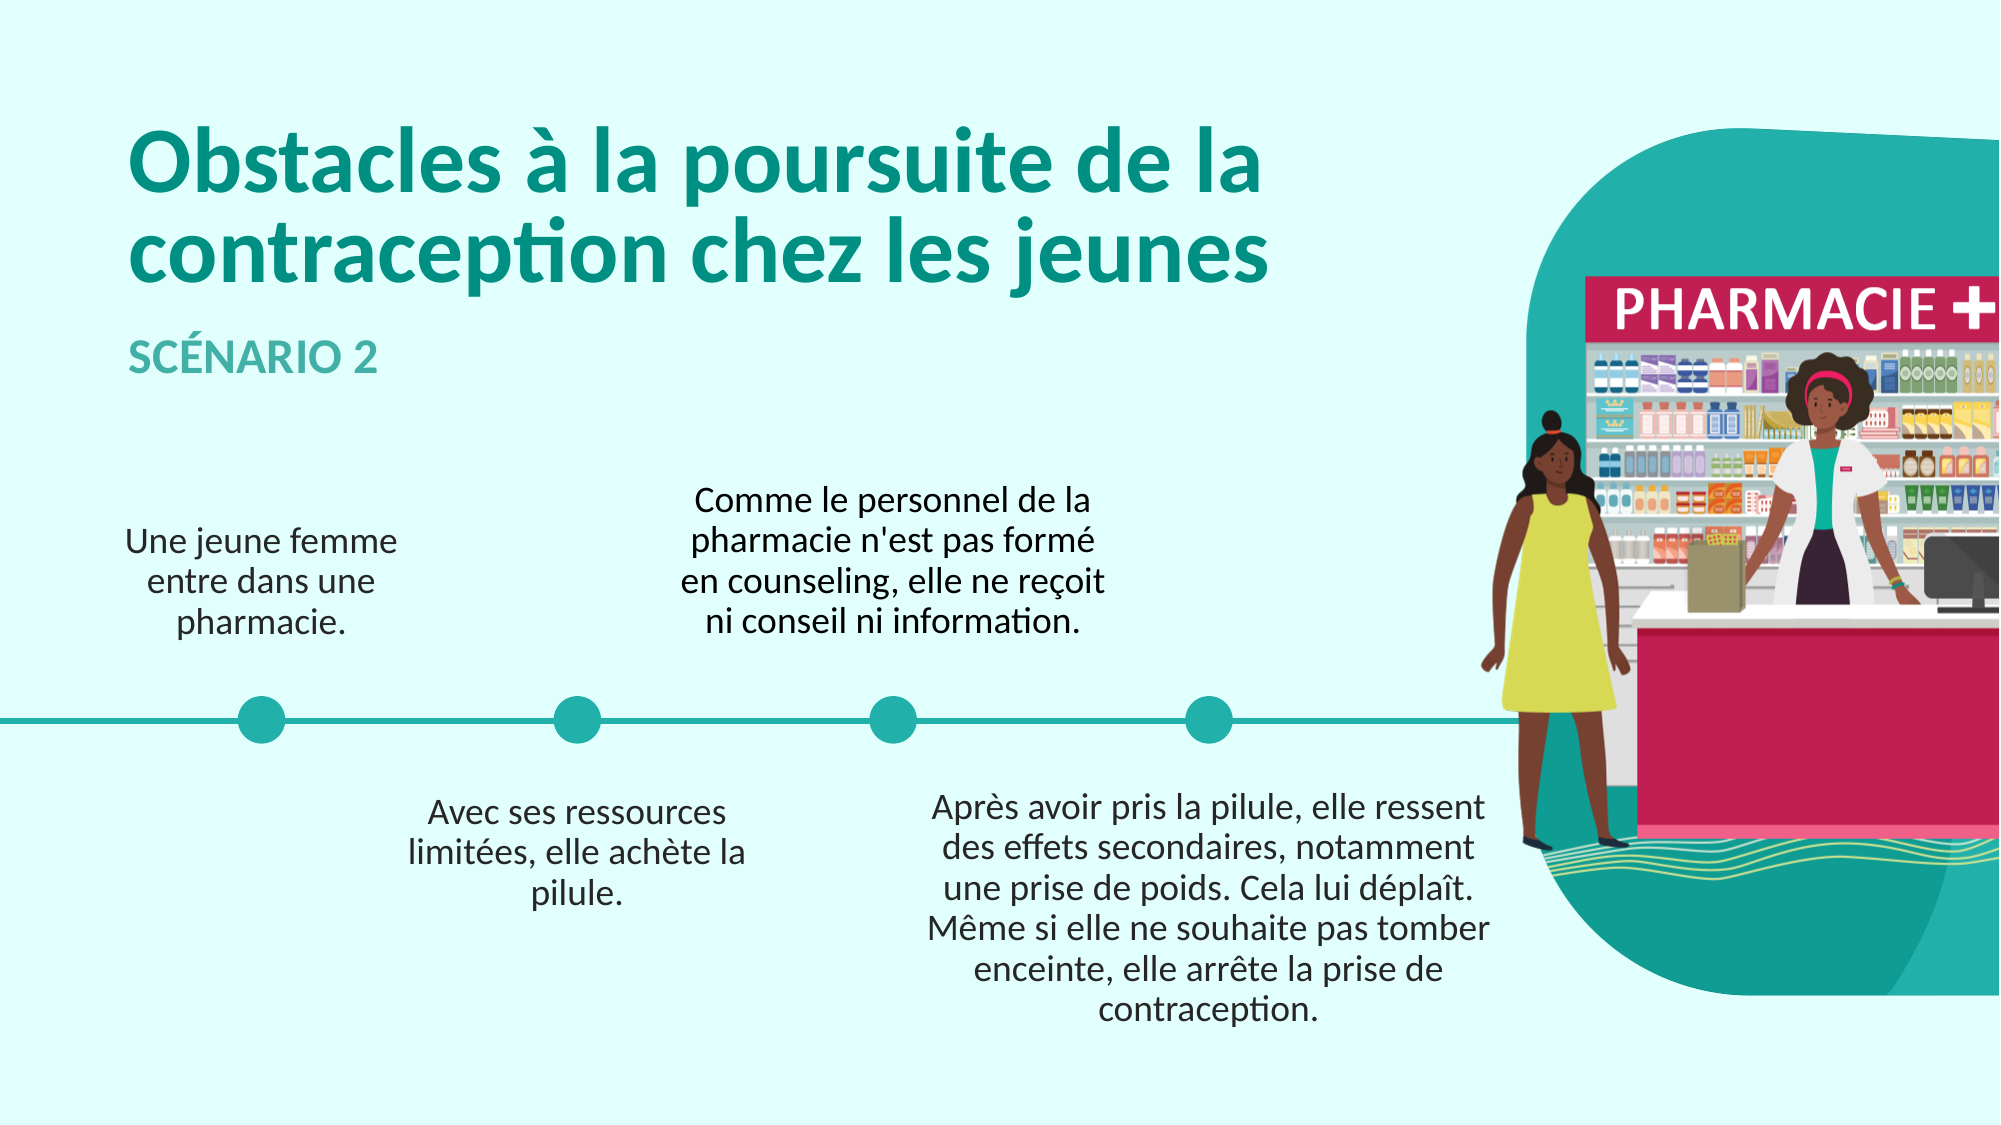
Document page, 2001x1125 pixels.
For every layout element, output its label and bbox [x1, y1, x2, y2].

text_box [654, 472, 1132, 744]
text_box [905, 695, 1513, 1041]
text_box [76, 513, 447, 744]
text_box [392, 695, 762, 923]
picture [1, 0, 1999, 1125]
